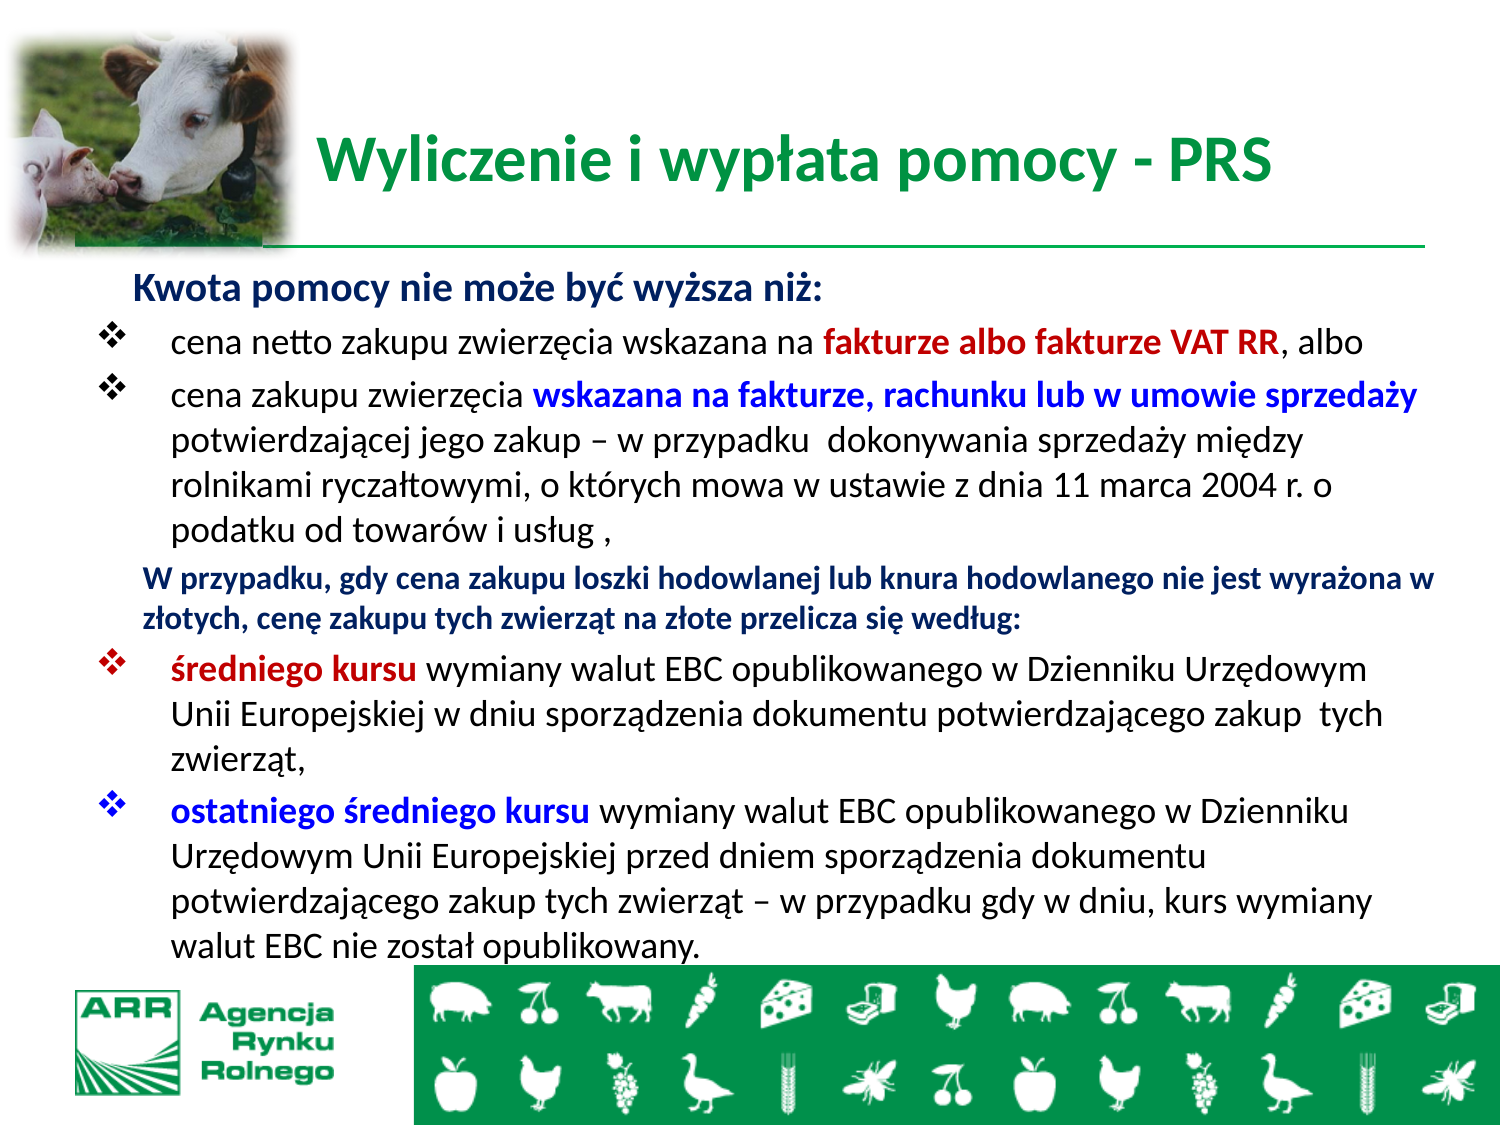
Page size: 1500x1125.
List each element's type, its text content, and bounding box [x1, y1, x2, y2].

list Kwota pomocy nie może być wyższa niż: cena netto zakupu zwierzęcia wskazana na fakturze albo fakturze VAT RR, albo cena zakupu zwierzęcia wskazana na fakturze, rachunku lub w umowie sprzedaży potwierdzającej jego zakup – w przypadku dokonywania sprzedaży między rolnikami ryczałtowymi, o których mowa w ustawie z dnia 11 marca 2004 r. o podatku od towarów i usług , W przypadku, gdy cena zakupu loszki hodowlanej lub knura hodowlanego nie jest wyrażona w złotych, cenę zakupu tych zwierząt na złote przelicza się według: średniego kursu wymiany walut EBC opublikowanego w Dzienniku Urzędowym Unii Europejskiej w dniu sporządzenia dokumentu potwierdzającego zakup tych zwierząt, ostatniego średniego kursu wymiany walut EBC opublikowanego w Dzienniku Urzędowym Unii Europejskiej przed dniem sporządzenia dokumentu potwierdzającego zakup tych zwierząt – w przypadku gdy w dniu, kurs wymiany walut EBC nie został opublikowany. [80, 252, 1452, 928]
picture [2, 26, 302, 262]
picture [75, 990, 334, 1096]
title Wyliczenie i wypłata pomocy - PRS [306, 60, 1425, 249]
picture [413, 965, 1500, 1125]
